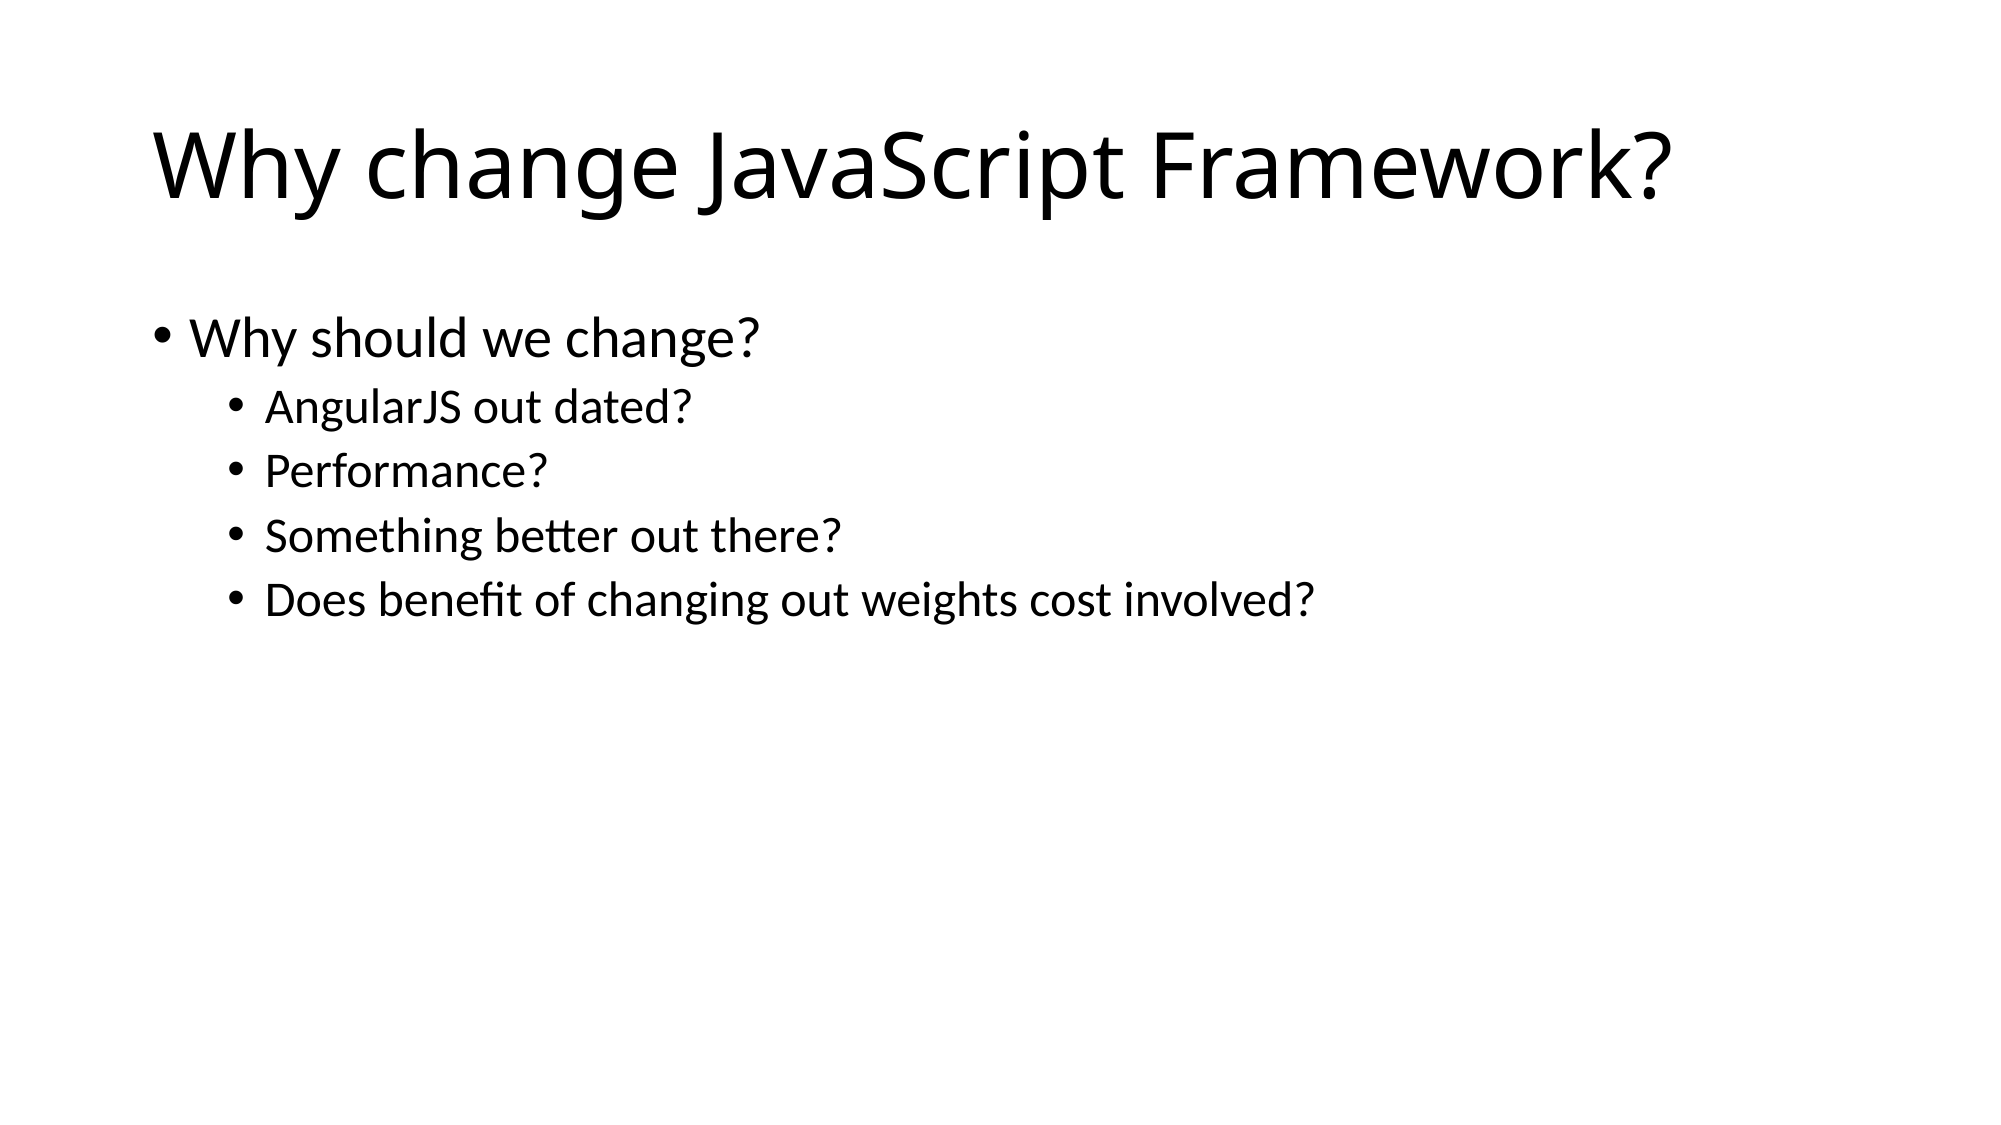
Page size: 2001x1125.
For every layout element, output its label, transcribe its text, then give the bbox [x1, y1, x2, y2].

title Why change JavaScript Framework? [137, 59, 1863, 278]
list Why should we change? AngularJS out dated? Performance? Something better out there? Does benefit of changing out weights cost involved? [137, 299, 1863, 1014]
